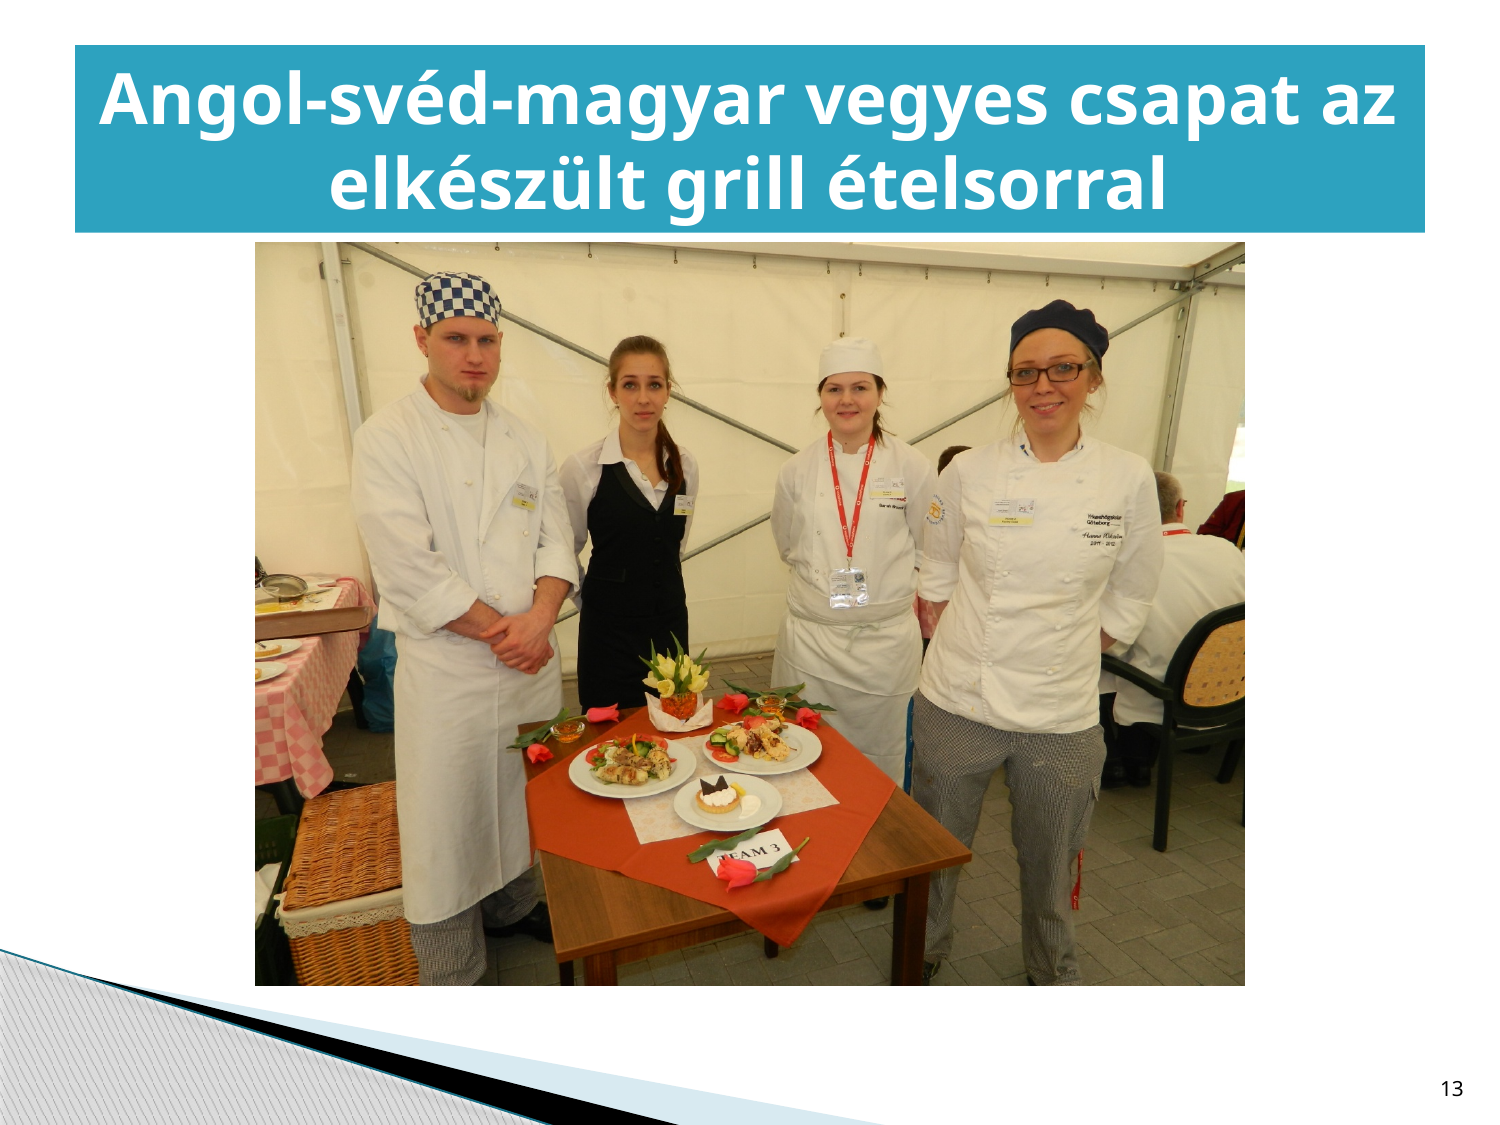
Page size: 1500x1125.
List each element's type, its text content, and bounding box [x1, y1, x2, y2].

slide_number 13 [1418, 1051, 1479, 1112]
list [254, 242, 1246, 986]
title Angol-svéd-magyar vegyes csapat az elkészült grill ételsorral [75, 45, 1425, 233]
